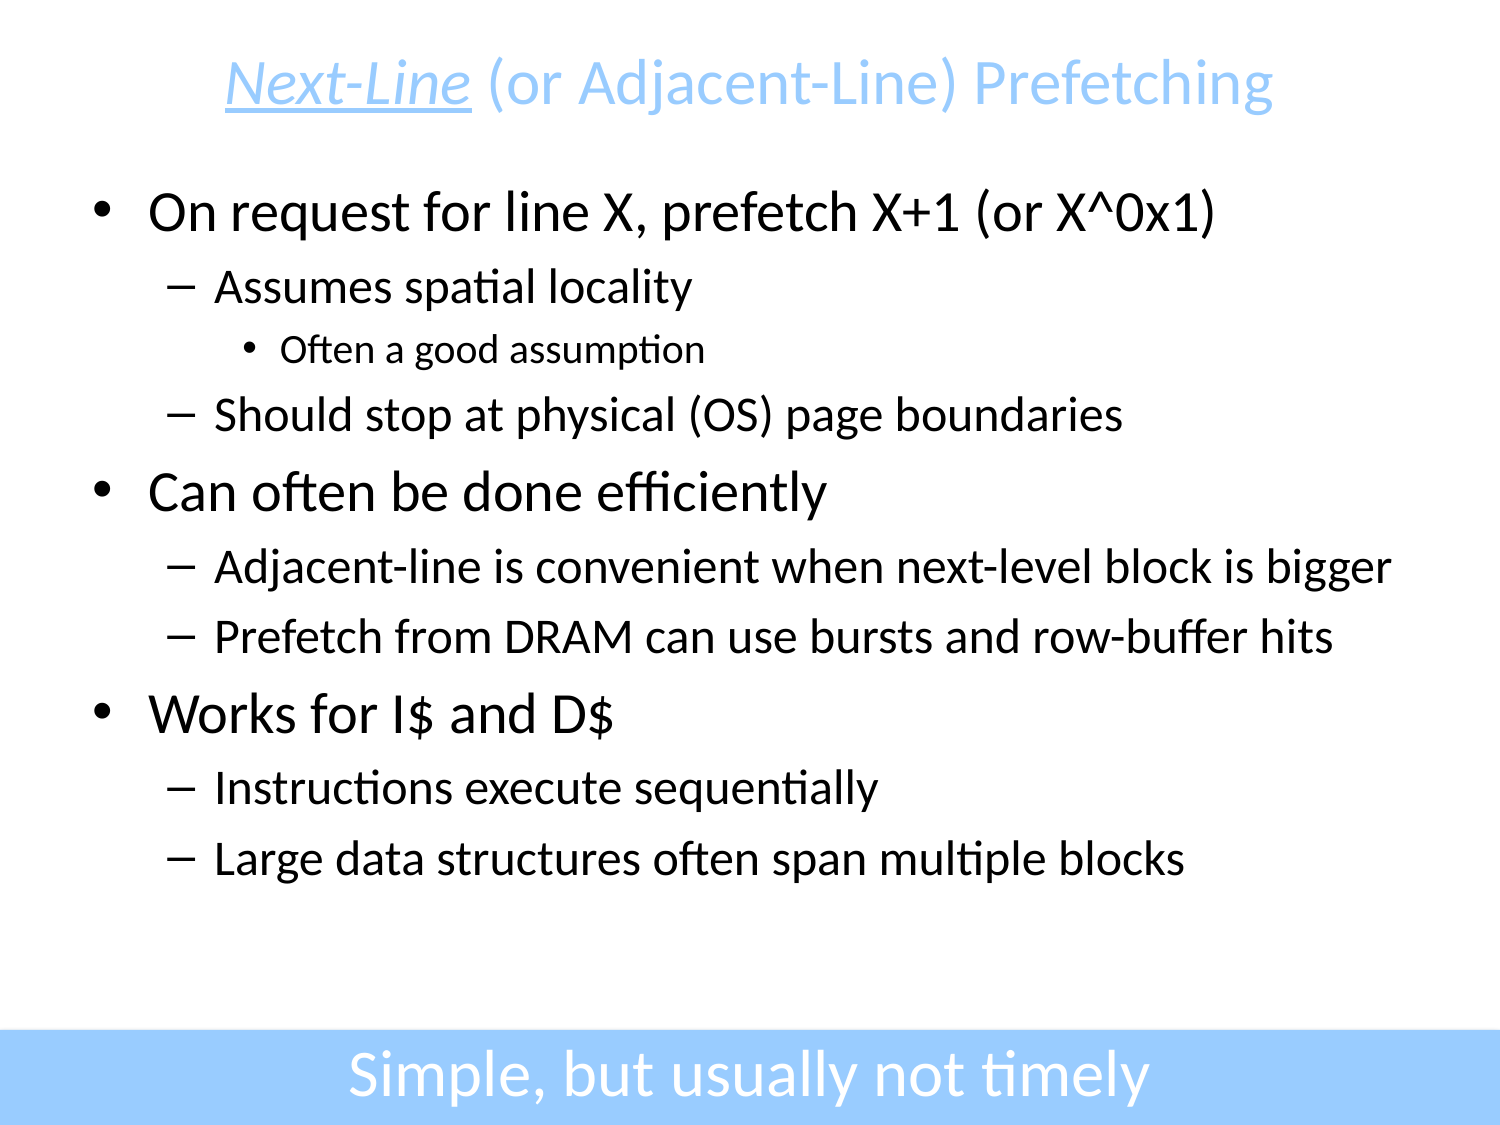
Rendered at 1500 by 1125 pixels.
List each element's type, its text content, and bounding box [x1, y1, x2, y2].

text_box Simple, but usually not timely [0, 1023, 1500, 1117]
list On request for line X, prefetch X+1 (or X^0x1) Assumes spatial locality Often a good assumption Should stop at physical (OS) page boundaries Can often be done efficiently Adjacent-line is convenient when next-level block is bigger Prefetch from DRAM can use bursts and row-buffer hits Works for I$ and D$ Instructions execute sequentially Large data structures often span multiple blocks [77, 165, 1428, 1000]
title Next-Line (or Adjacent-Line) Prefetching [0, 30, 1500, 126]
